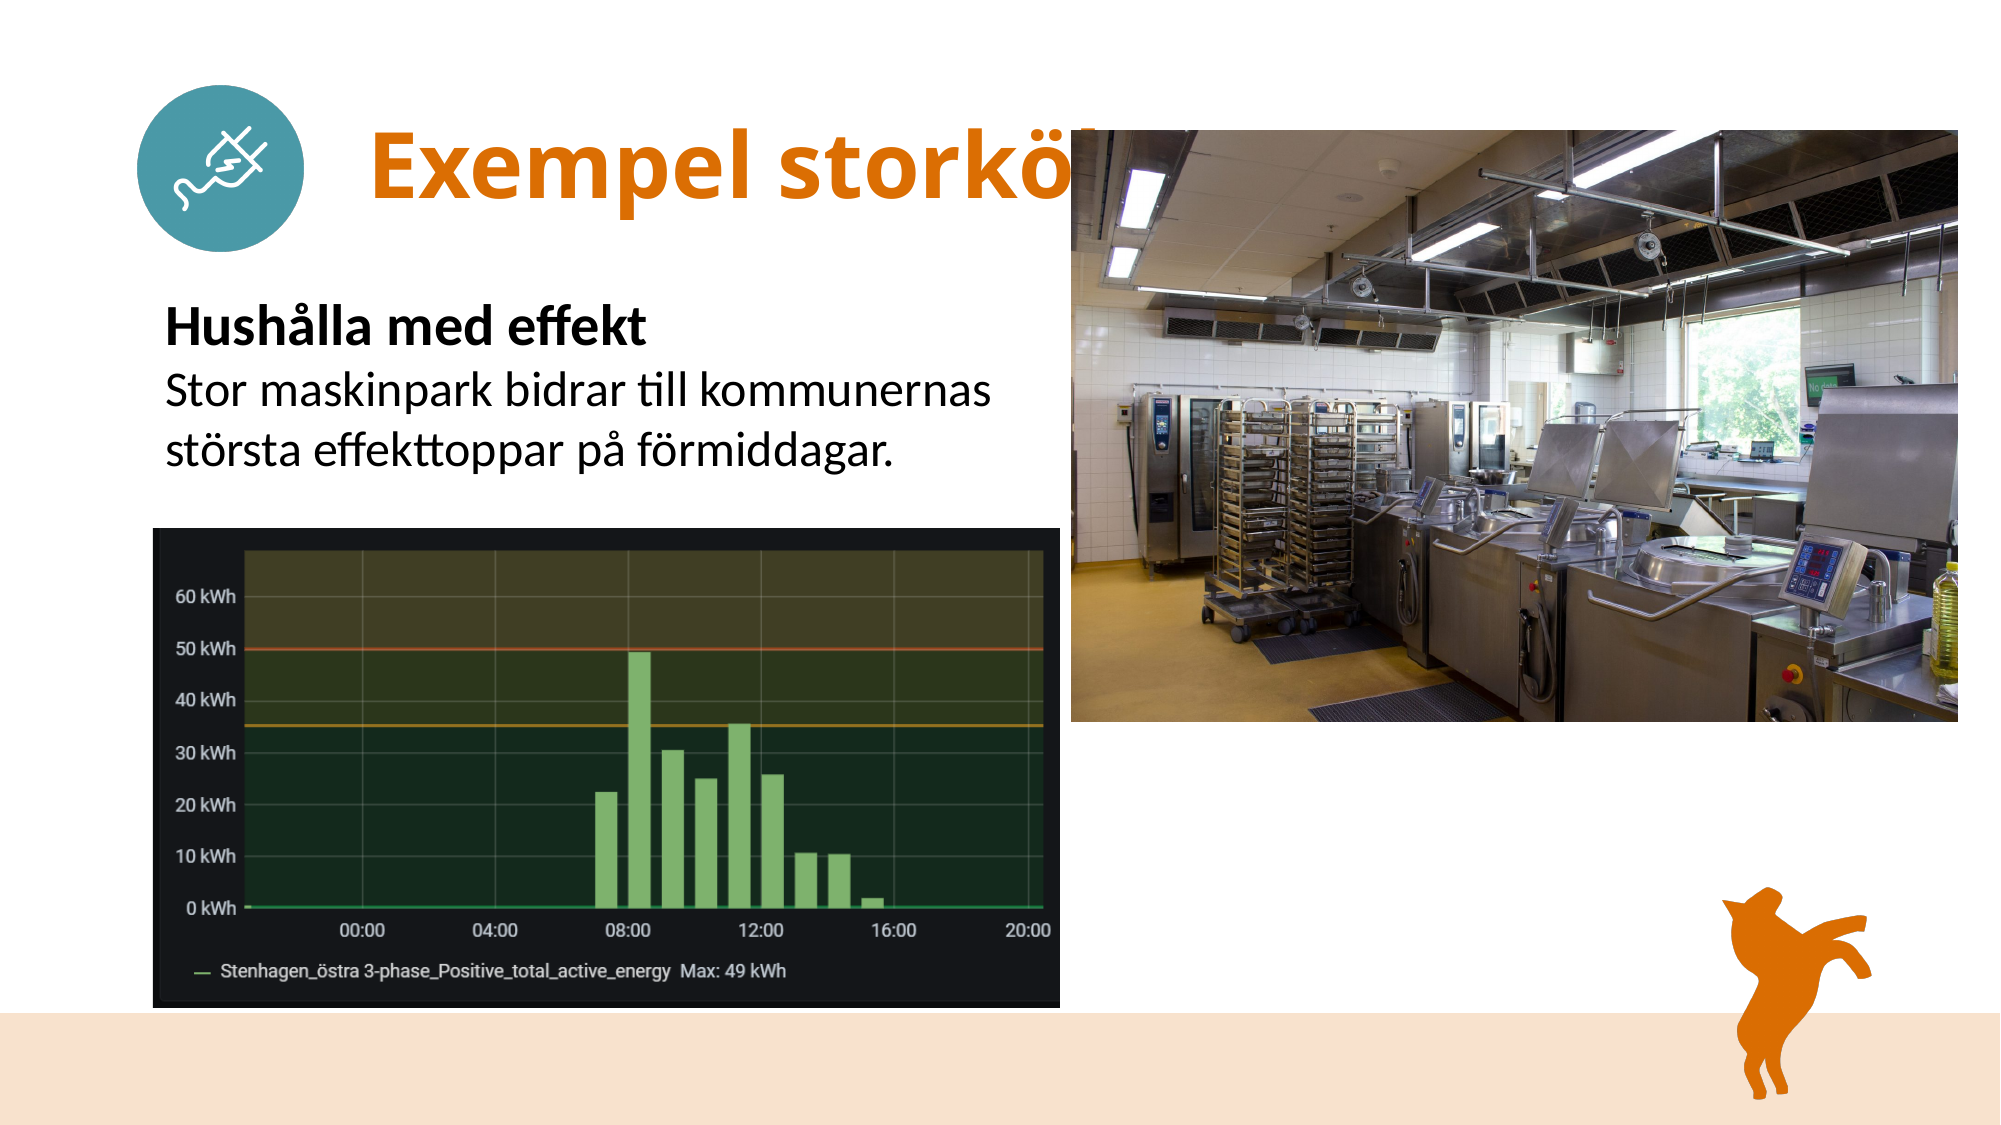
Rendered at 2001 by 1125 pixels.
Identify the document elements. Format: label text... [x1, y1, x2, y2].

text_box Hushålla med effekt Stor maskinpark bidrar till kommunernas största effekttoppar på förmiddagar. [140, 279, 1028, 485]
picture [1071, 130, 1958, 722]
picture [1688, 879, 1911, 1103]
picture [152, 528, 1060, 1008]
picture [137, 85, 304, 252]
title Exempel storkök [352, 59, 1863, 278]
